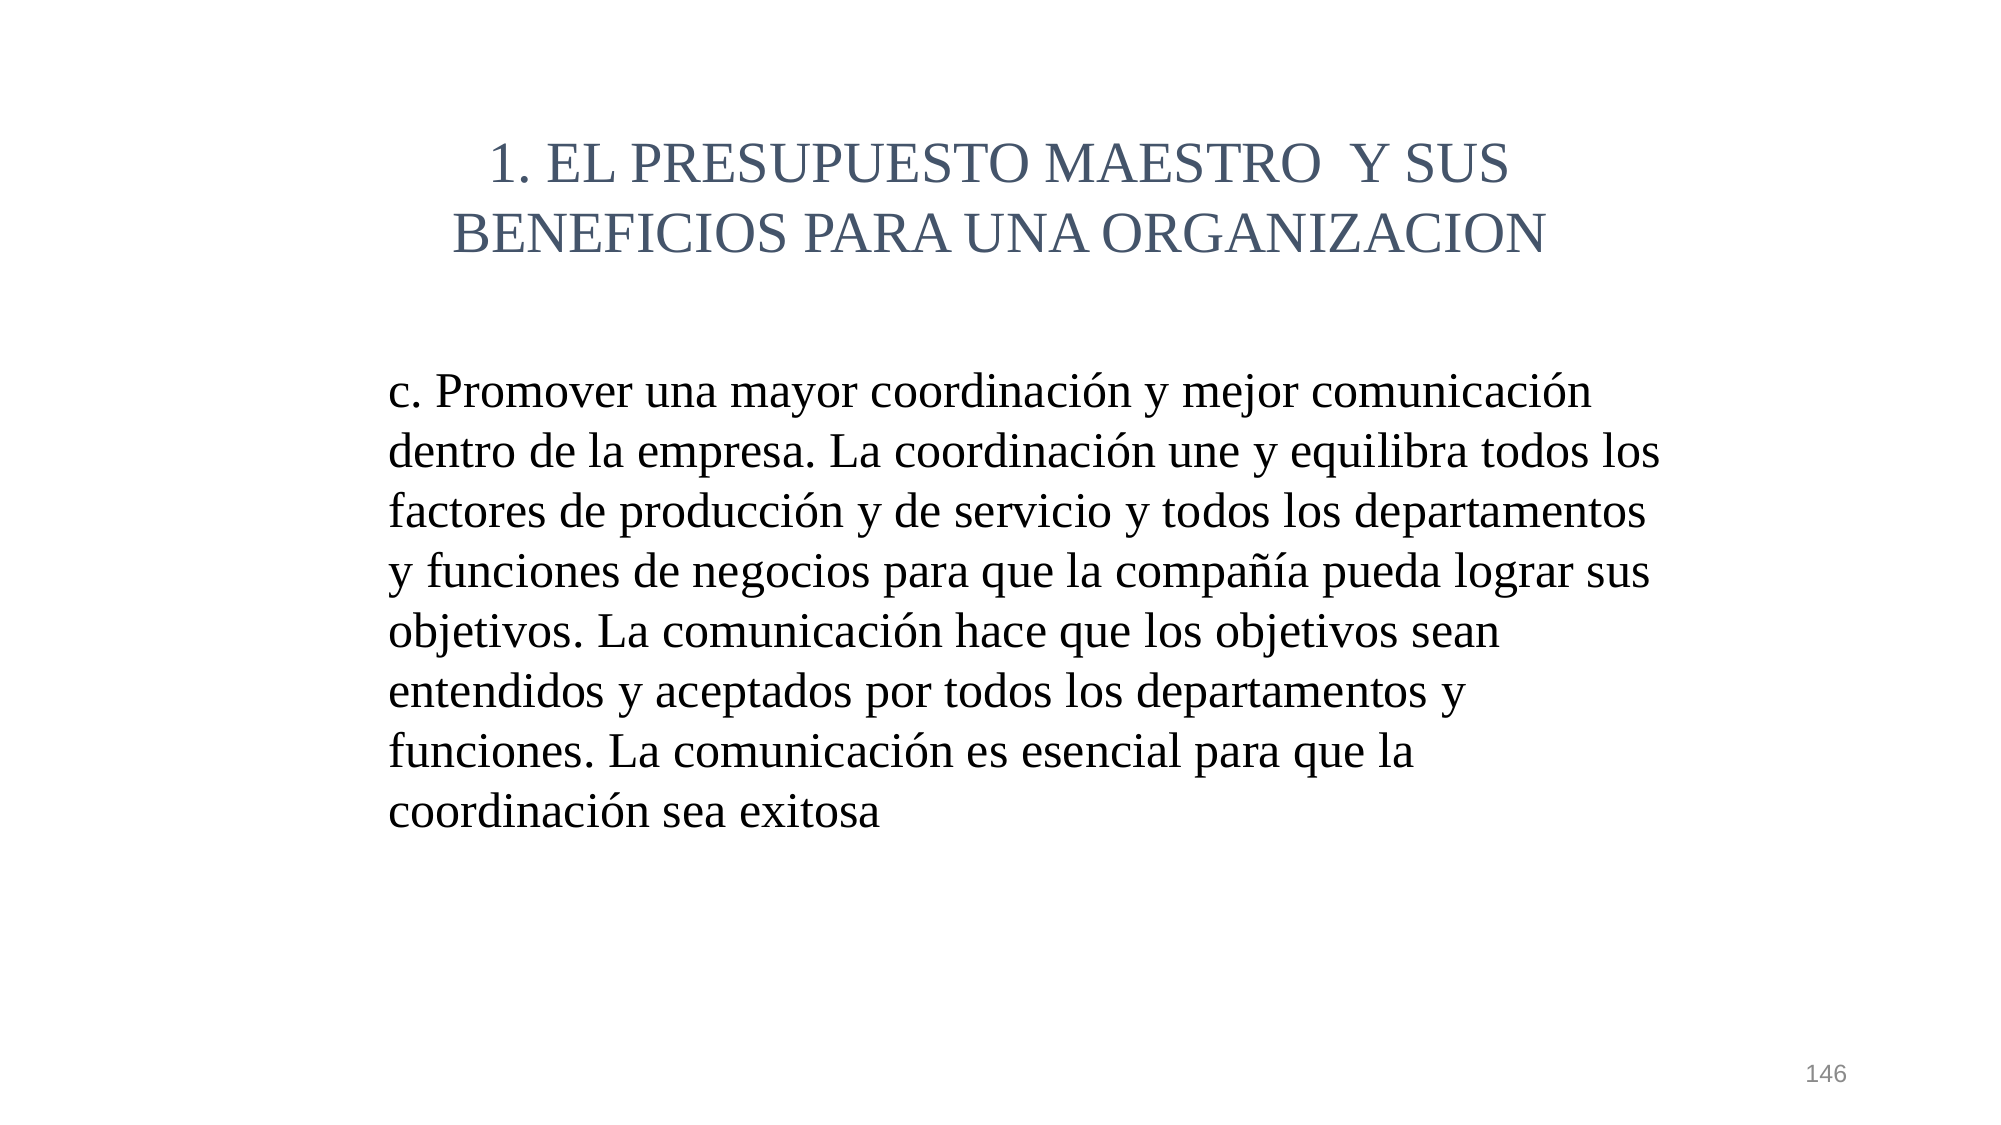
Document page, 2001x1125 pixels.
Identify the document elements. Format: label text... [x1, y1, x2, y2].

slide_number 146 [1412, 1042, 1863, 1103]
text_box c. Promover una mayor coordinación y mejor comunicación dentro de la empresa. La coordinación une y equilibra todos los factores de producción y de servicio y todos los departamentos y funciones de negocios para que la compañía pueda lograr sus objetivos. La comunicación hace que los objetivos sean entendidos y aceptados por todos los departamentos y funciones. La comunicación es esencial para que la coordinación sea exitosa [373, 349, 1699, 845]
text_box 1. EL PRESUPUESTO MAESTRO Y SUS BENEFICIOS PARA UNA ORGANIZACION [362, 99, 1638, 288]
